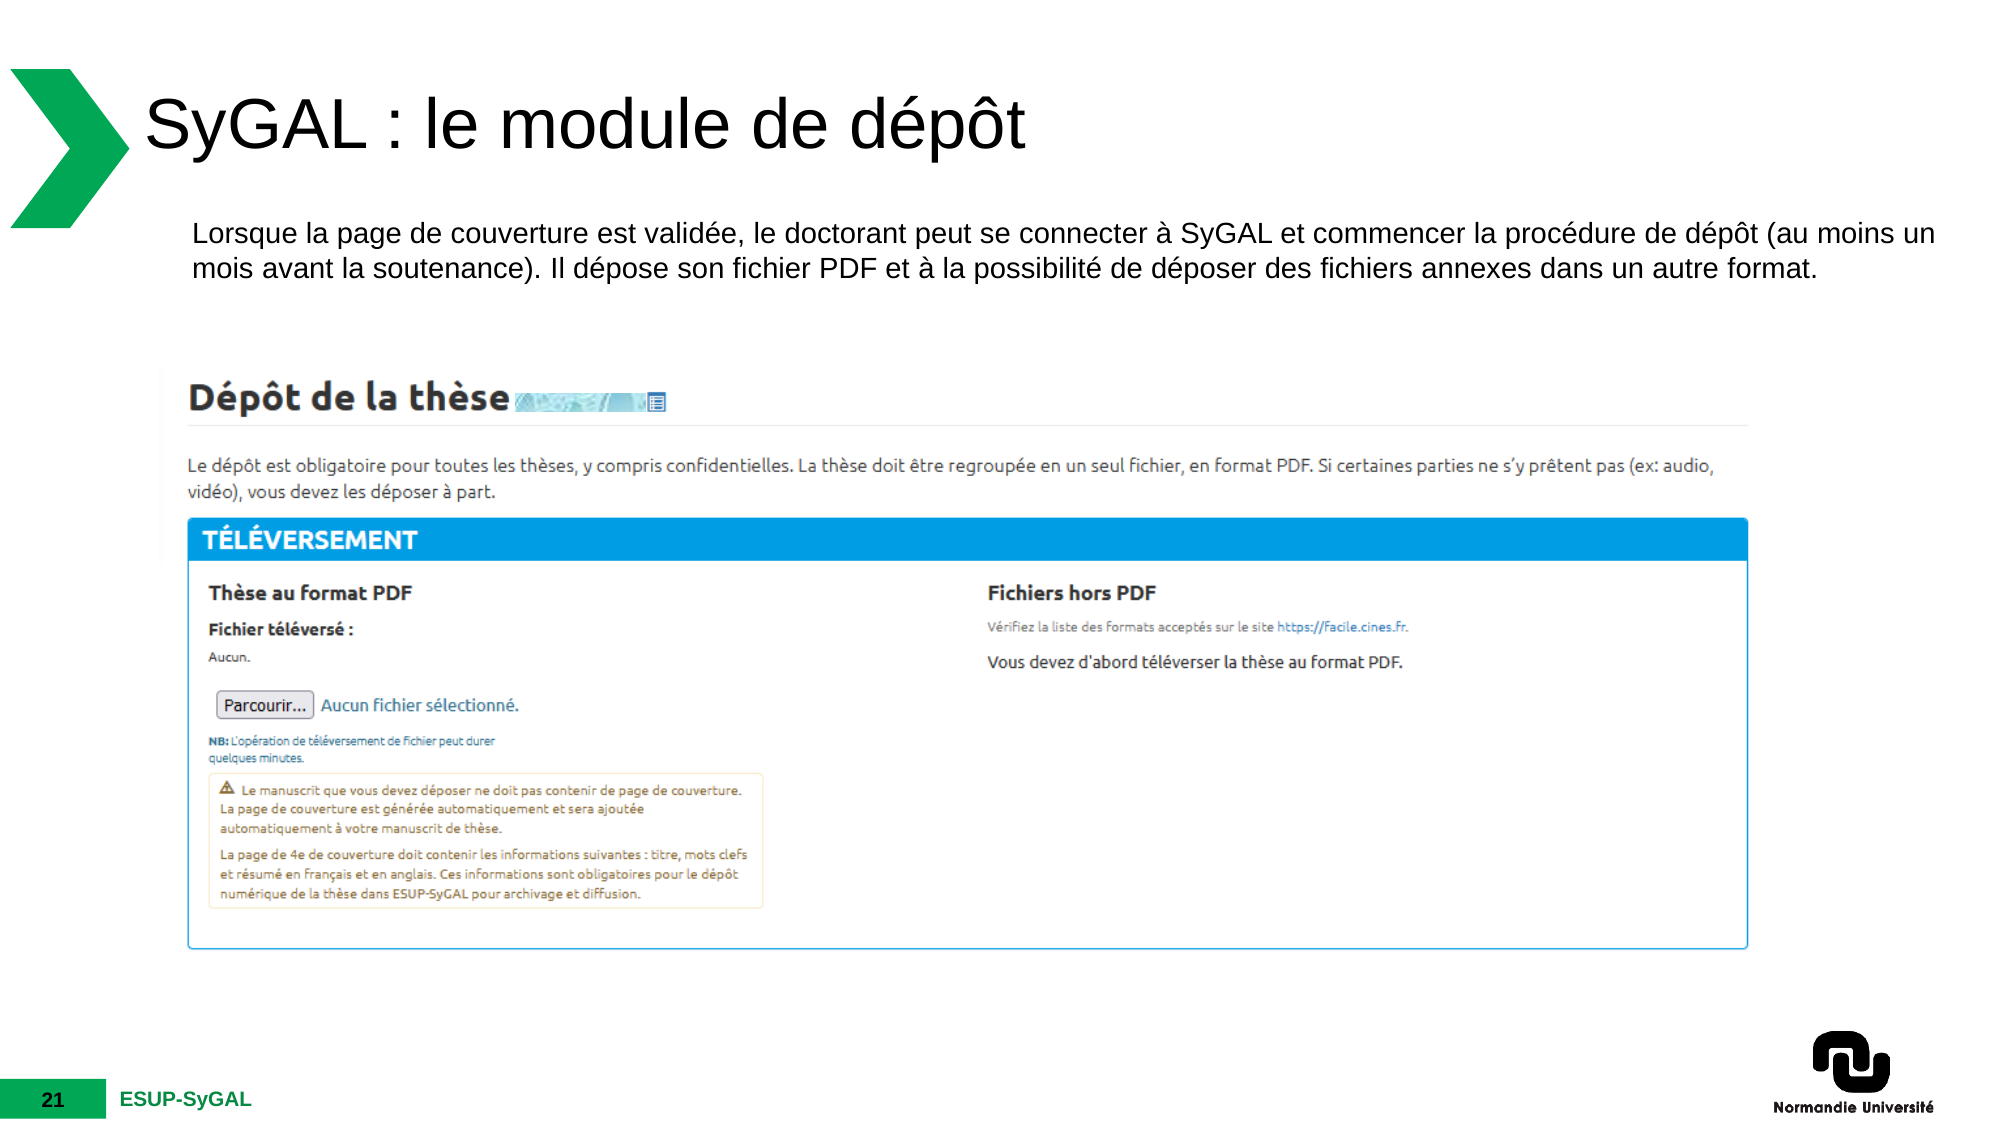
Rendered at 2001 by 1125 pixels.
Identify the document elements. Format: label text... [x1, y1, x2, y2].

title SyGAL : le module de dépôt [129, 69, 1934, 229]
footer ESUP-SyGAL [104, 1070, 780, 1125]
picture [1774, 1031, 1934, 1113]
picture [159, 370, 1764, 960]
text_box Lorsque la page de couverture est validée, le doctorant peut se connecter à SyGAL et commencer la procédure de dépôt (au moins un mois avant la soutenance). Il dépose son fichier PDF et à la possibilité de déposer des fichiers annexes dans un autre format. [176, 207, 1981, 580]
